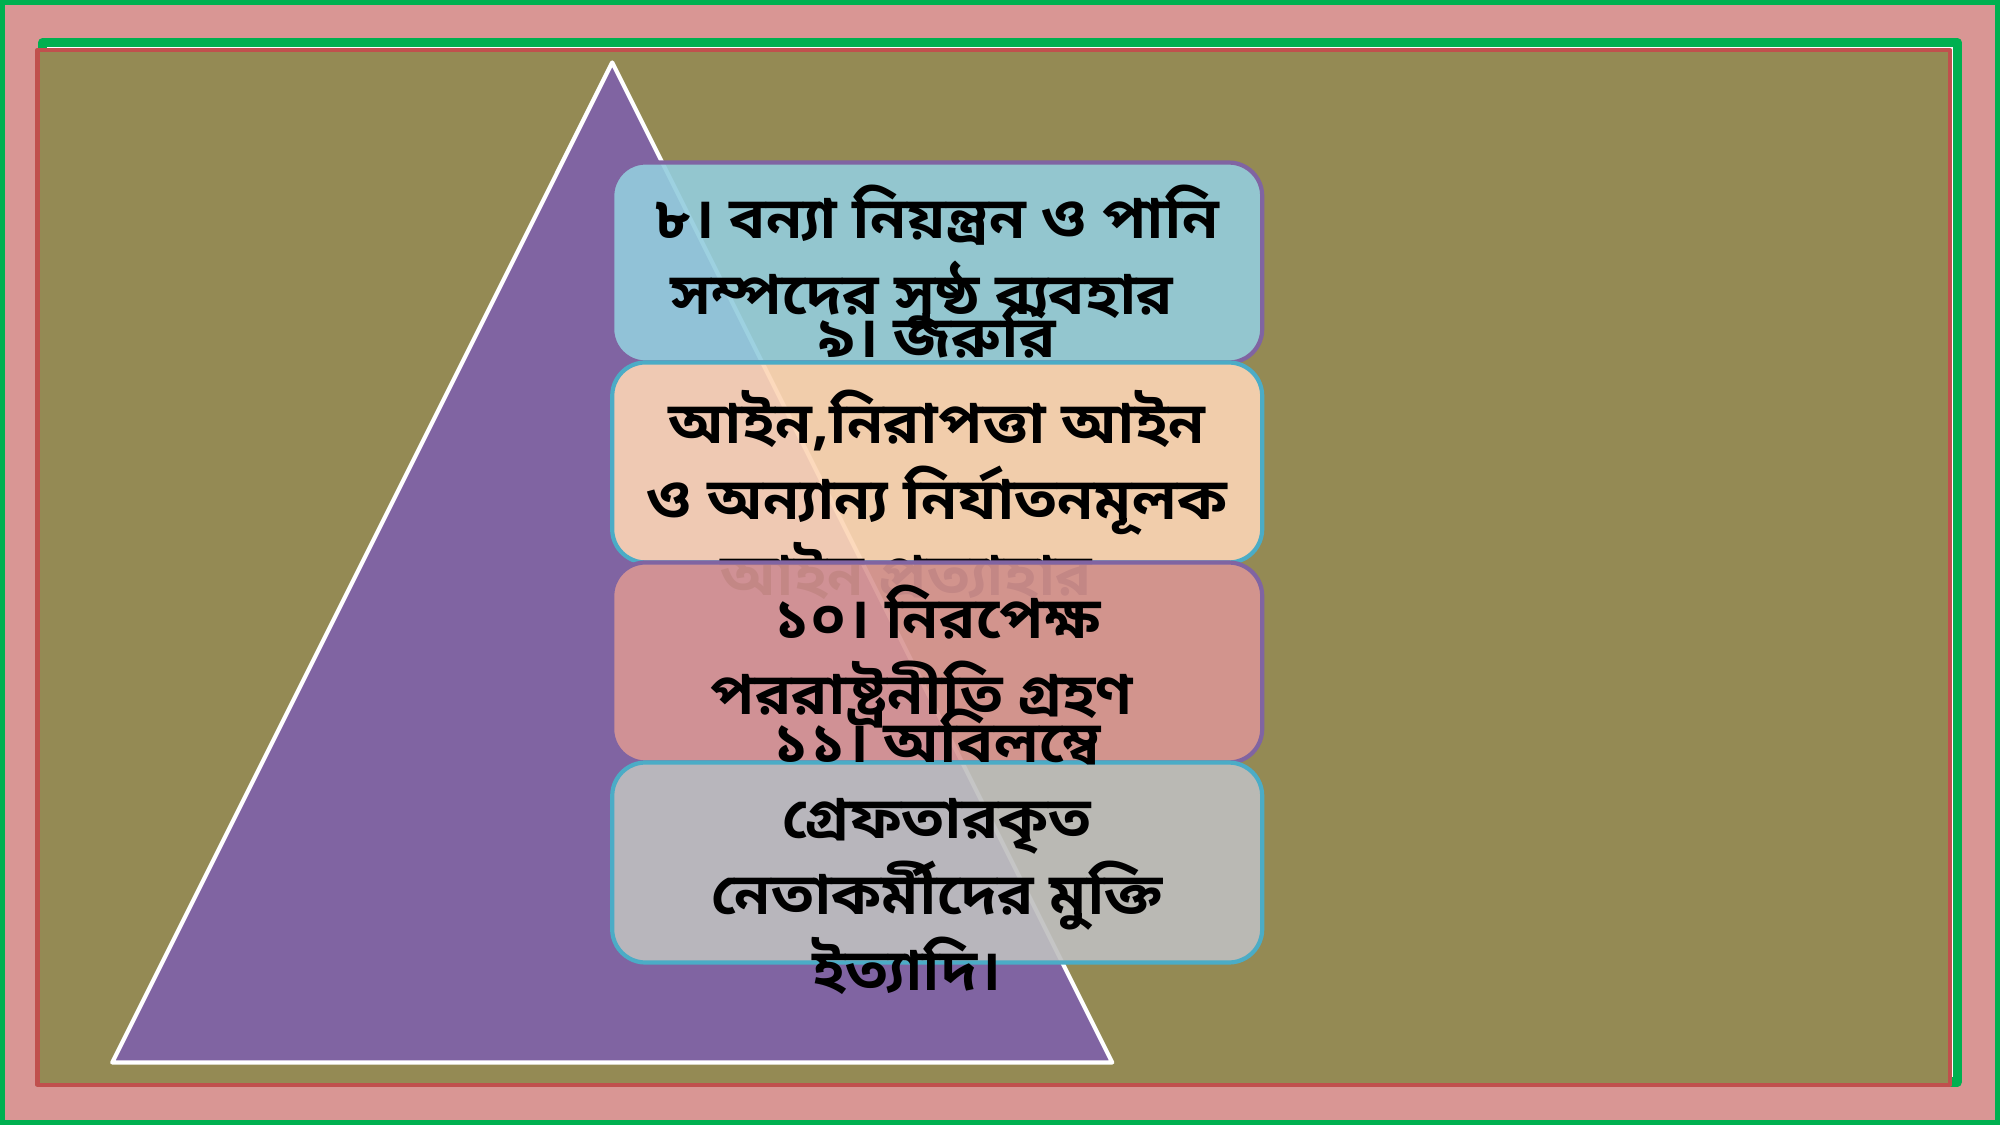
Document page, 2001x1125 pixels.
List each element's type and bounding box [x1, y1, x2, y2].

text_box [111, 62, 1900, 1063]
text_box [0, 0, 2000, 1125]
text_box [35, 48, 1952, 1087]
